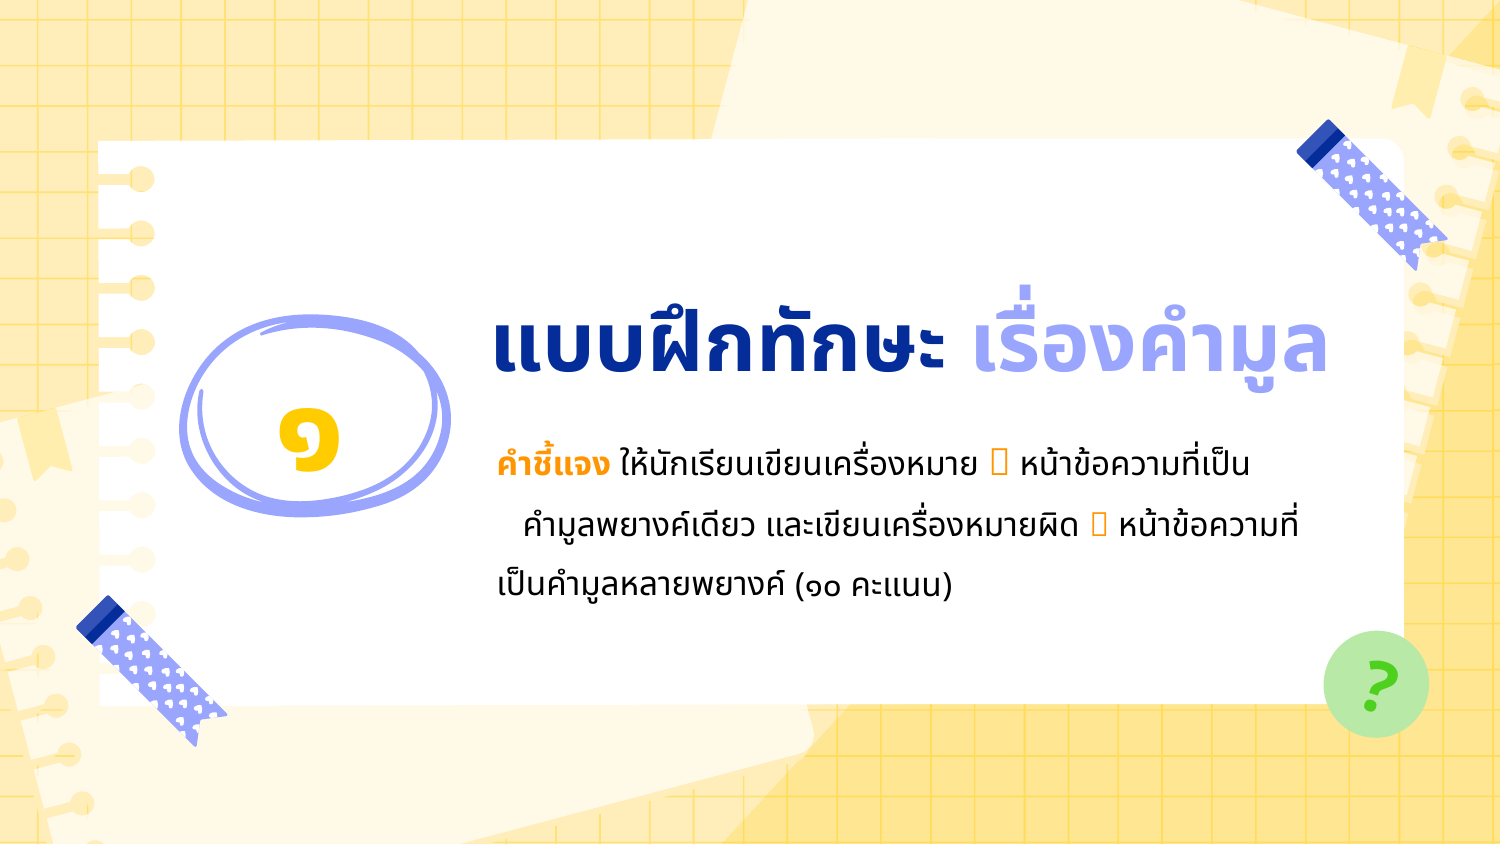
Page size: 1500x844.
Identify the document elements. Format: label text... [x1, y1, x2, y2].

subtitle คำชี้แจง ให้นักเรียนเขียนเครื่องหมาย  หน้าข้อความที่เป็น คํามูลพยางค์เดียว และเขียนเครื่องหมายผิด  หน้าข้อความที่เป็นคํามูลหลายพยางค์ (๑๐ คะแนน) [481, 406, 1358, 612]
text_box [249, 314, 381, 326]
text_box [242, 508, 371, 518]
title ๑ [173, 326, 447, 508]
text_box [447, 394, 452, 444]
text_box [75, 594, 229, 748]
title แบบฝึกทักษะ เรื่องคำมูล [474, 268, 1439, 407]
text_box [1305, 612, 1448, 756]
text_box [1295, 118, 1449, 272]
